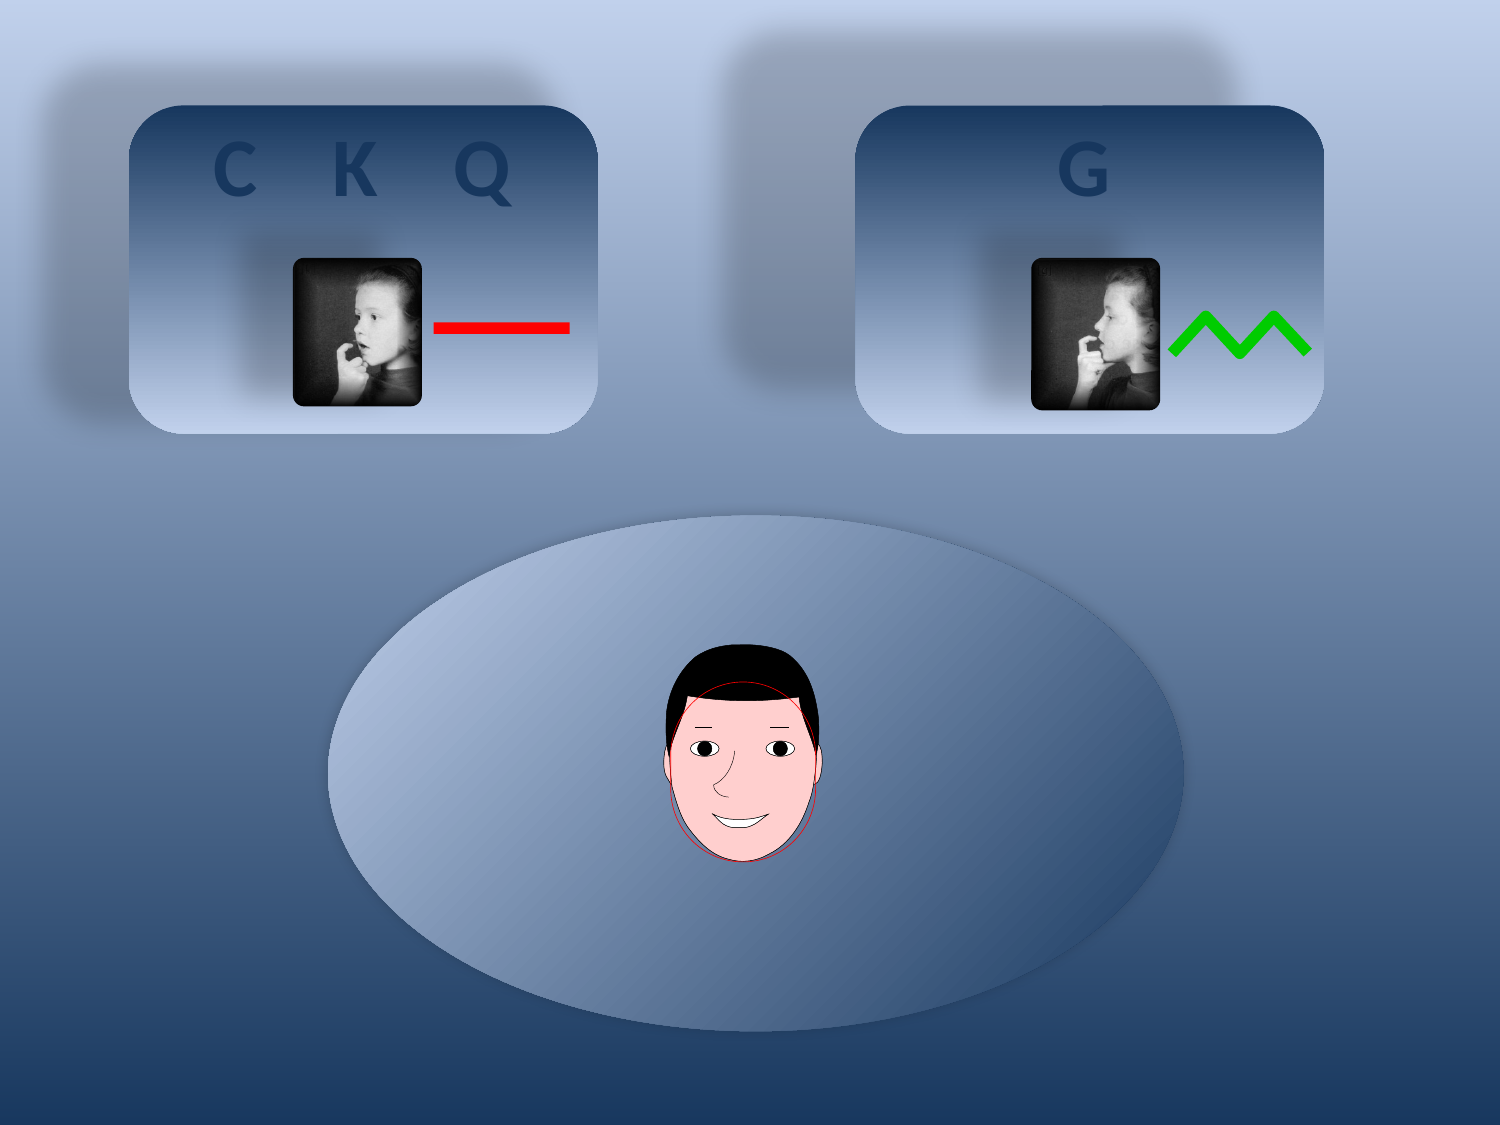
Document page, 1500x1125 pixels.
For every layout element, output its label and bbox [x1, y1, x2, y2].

text_box [841, 79, 1362, 471]
picture [292, 257, 423, 407]
text_box [0, 0, 1500, 1125]
picture [663, 644, 823, 863]
text_box [314, 513, 1210, 1046]
text_box [103, 68, 624, 460]
picture [1031, 257, 1161, 411]
